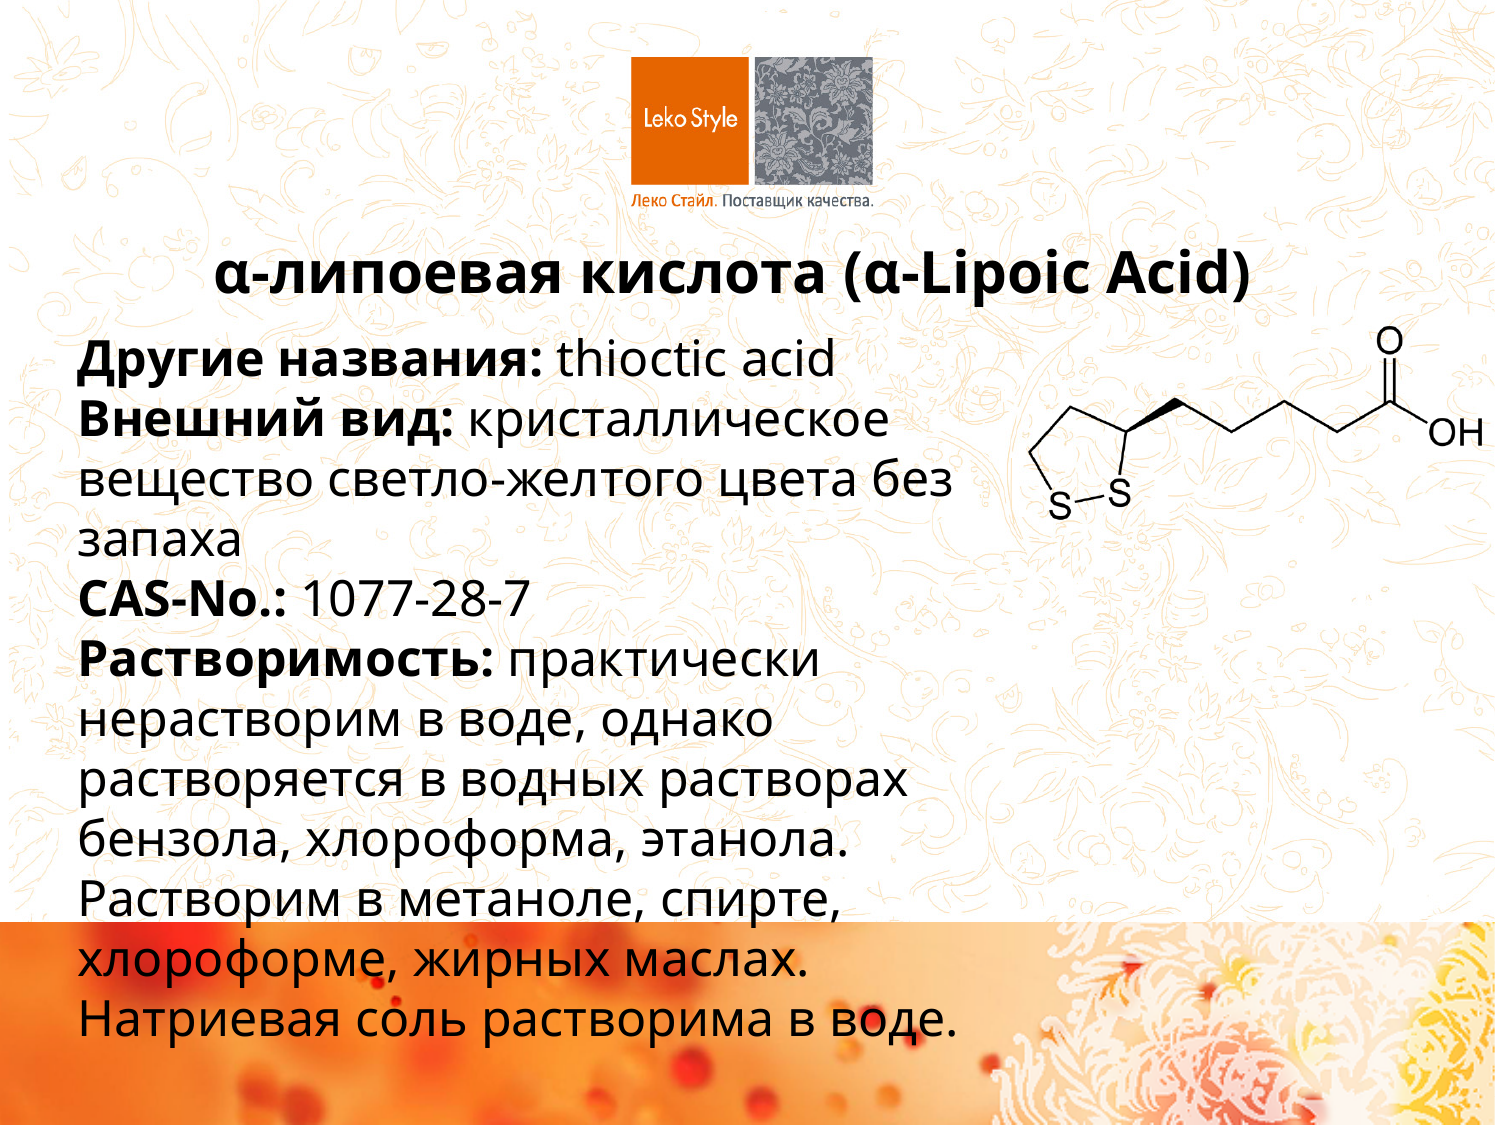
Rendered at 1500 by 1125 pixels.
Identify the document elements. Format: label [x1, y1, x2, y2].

chart [922, 388, 1500, 899]
picture [0, 0, 1500, 1125]
